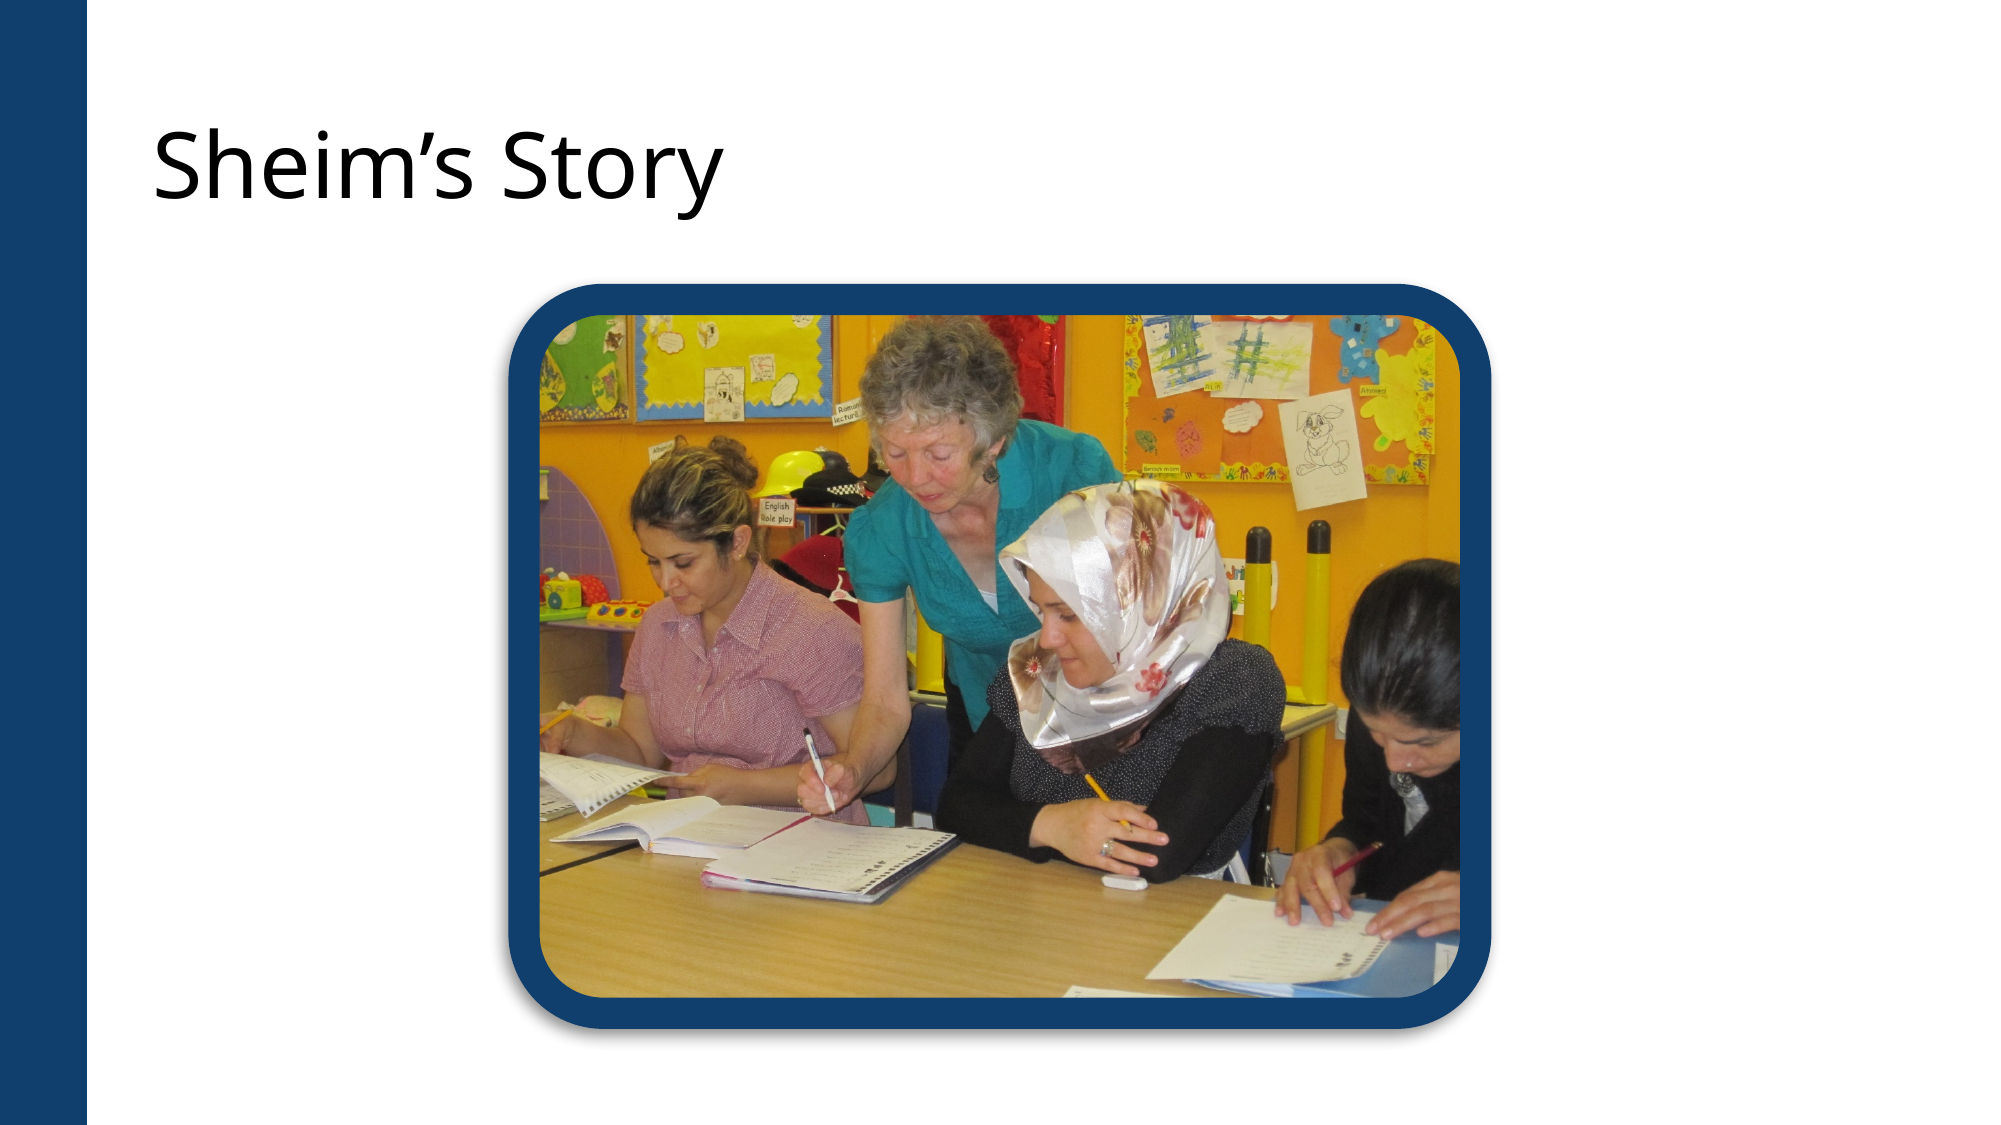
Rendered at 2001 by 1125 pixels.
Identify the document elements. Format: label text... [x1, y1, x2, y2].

text_box [0, 0, 85, 1125]
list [524, 299, 1476, 1014]
title Sheim’s Story [137, 59, 1863, 278]
